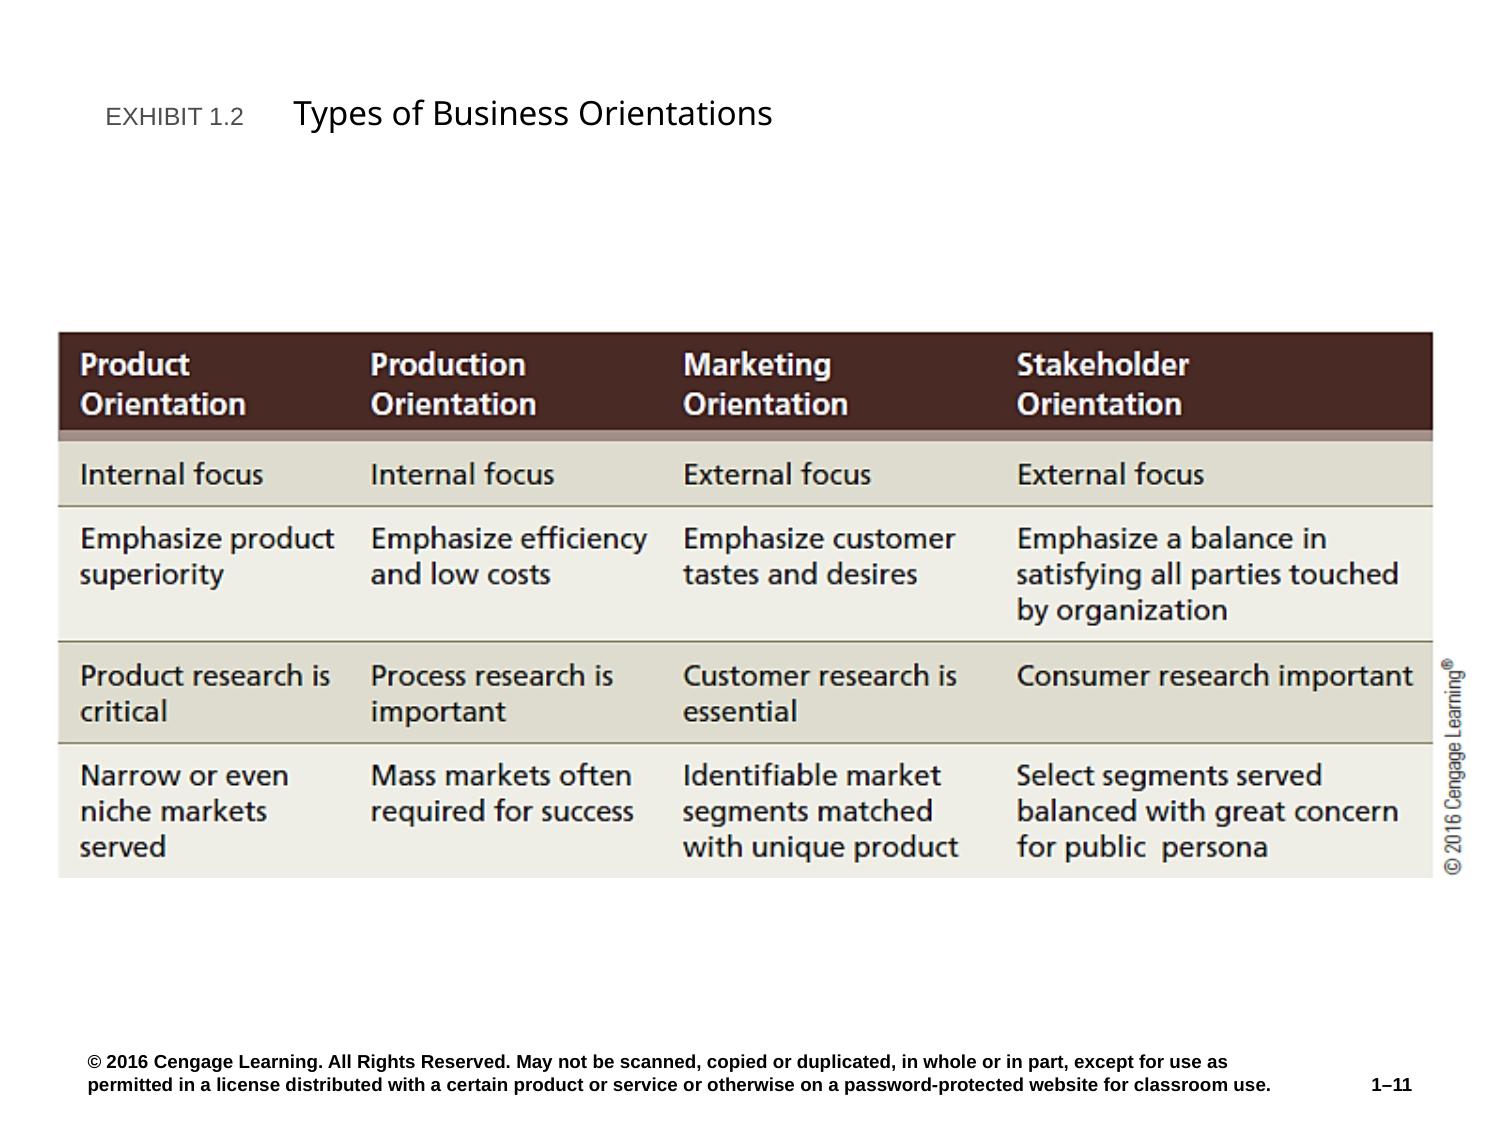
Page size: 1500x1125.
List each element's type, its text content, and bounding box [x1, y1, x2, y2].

slide_number 1–11 [1050, 1042, 1413, 1103]
picture [51, 327, 1472, 881]
text_box EXHIBIT 1.2 Types of Business Orientations [90, 84, 1407, 140]
footer © 2016 Cengage Learning. All Rights Reserved. May not be scanned, copied or duplicated, in whole or in part, except for use as permitted in a license distributed with a certain product or service or otherwise on a password-protected website for classroom use. [87, 1057, 1050, 1103]
